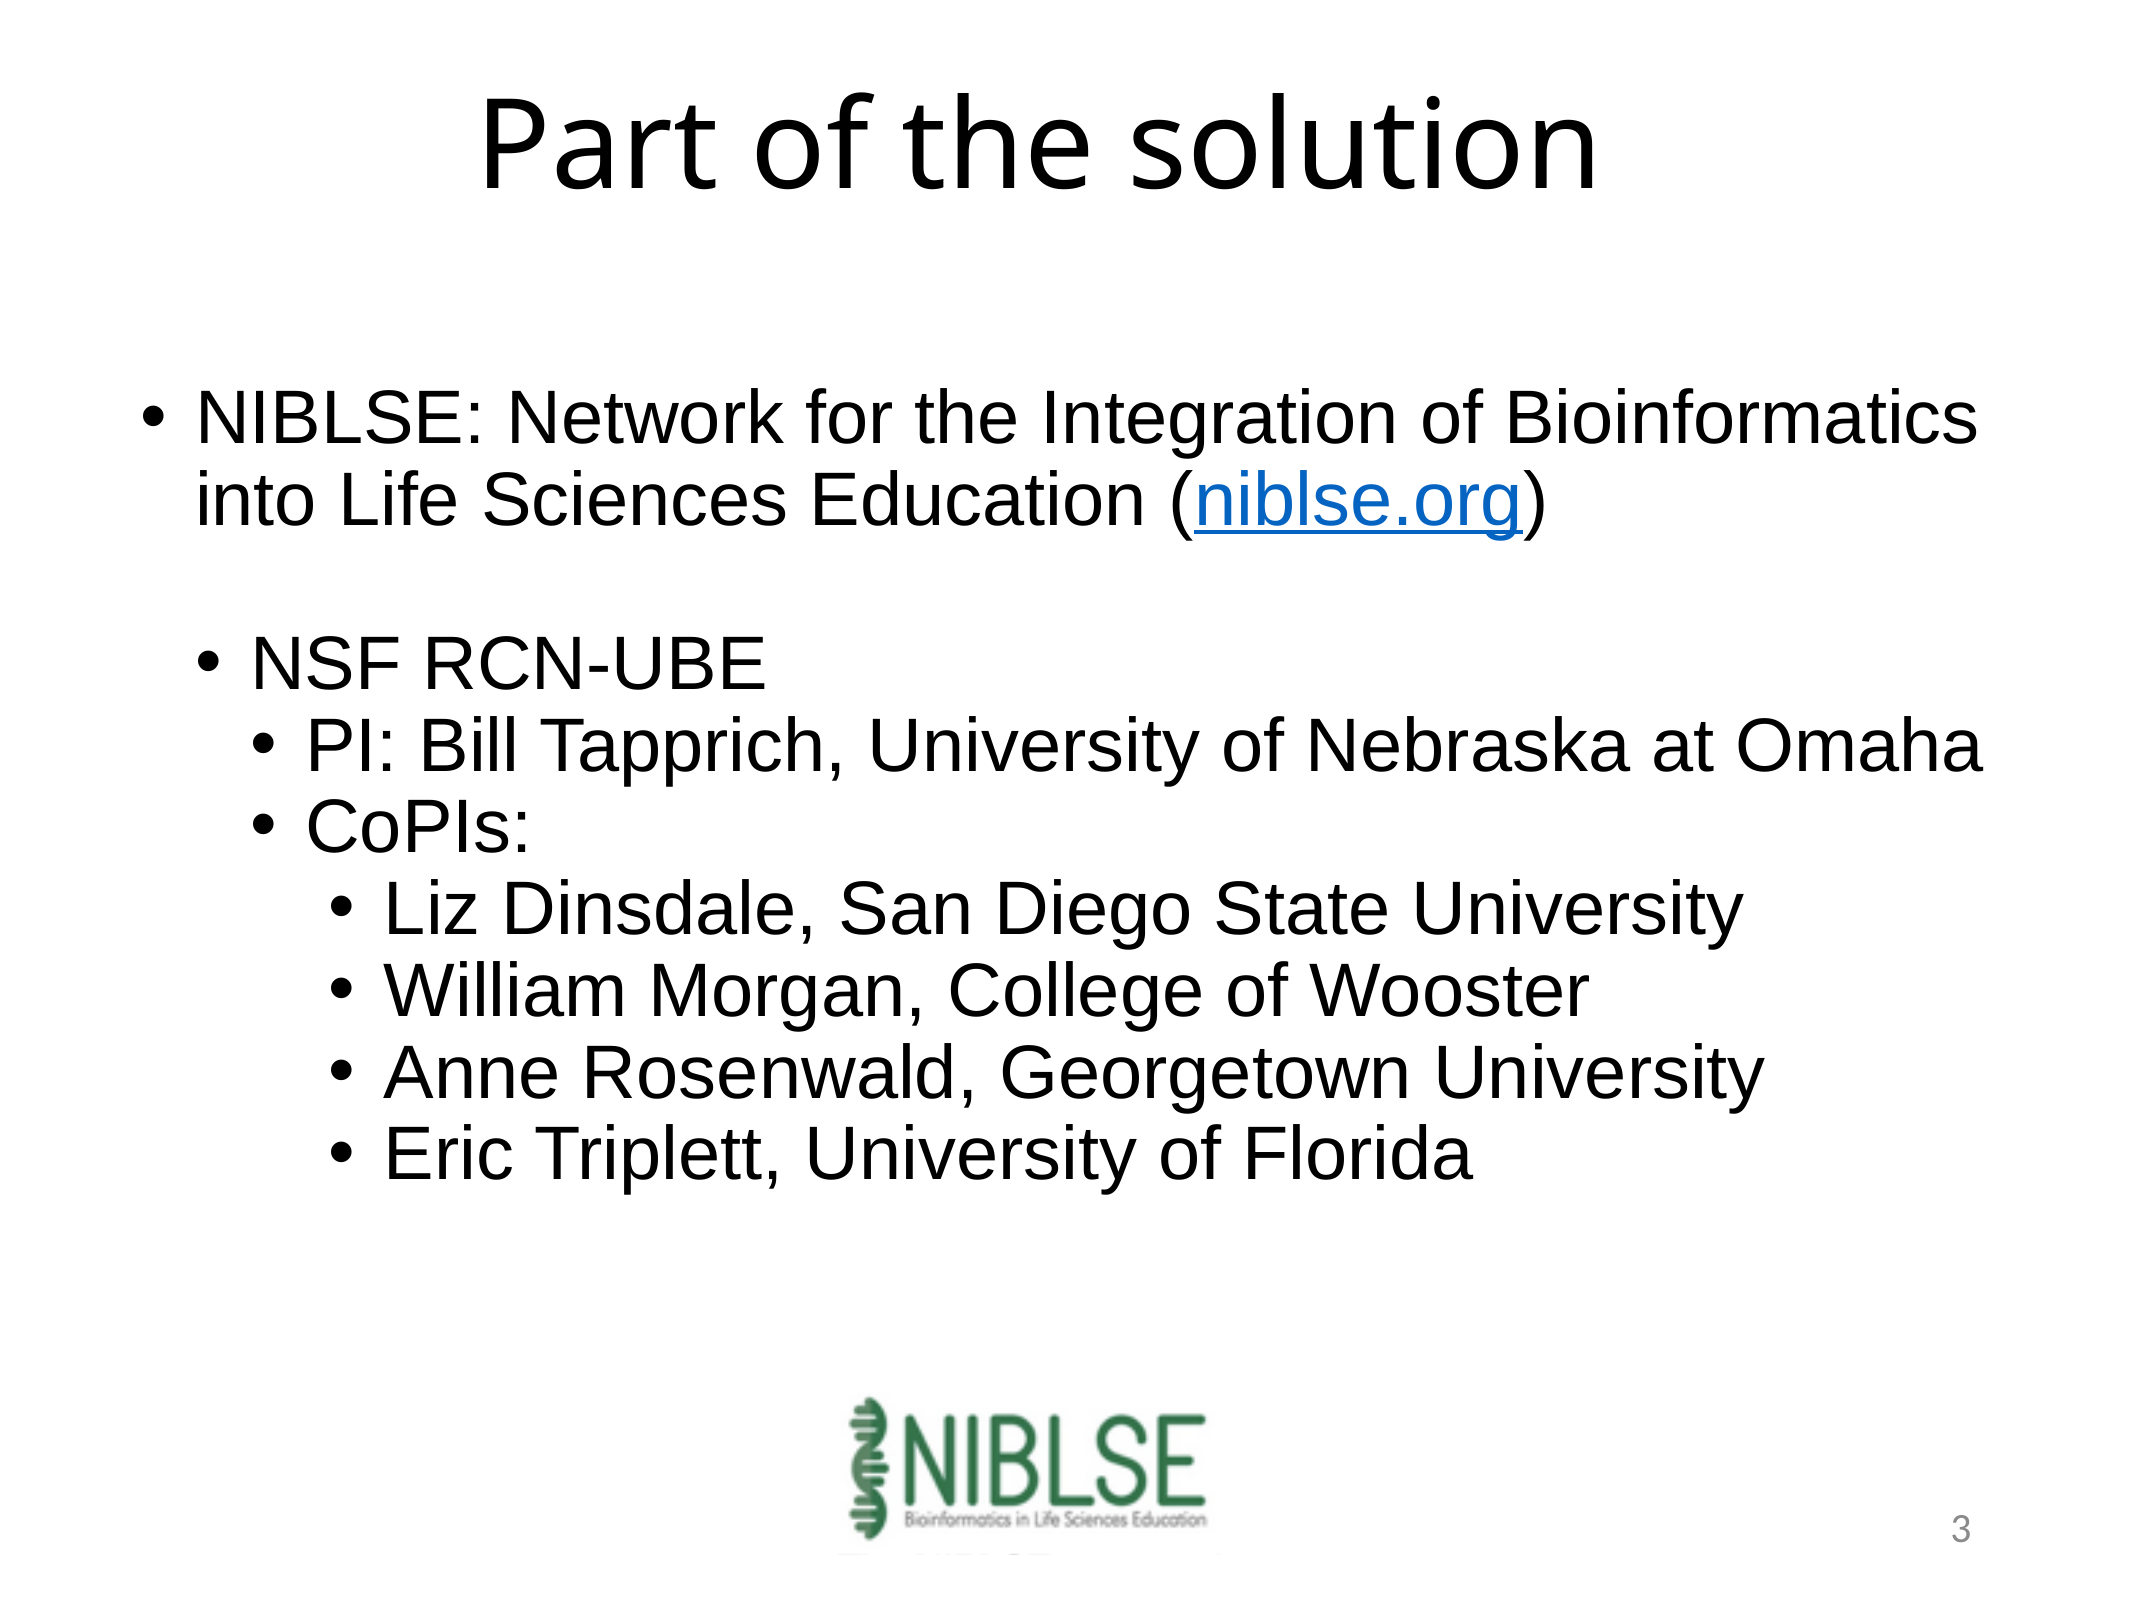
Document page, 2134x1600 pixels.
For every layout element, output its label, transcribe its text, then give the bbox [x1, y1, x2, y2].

slide_number 3 [1506, 1482, 1987, 1569]
list NIBLSE: Network for the Integration of Bioinformatics into Life Sciences Education (niblse.org) NSF RCN-UBE PI: Bill Tapprich, University of Nebraska at Omaha CoPIs: Liz Dinsdale, San Diego State University William Morgan, College of Wooster Anne Rosenwald, Georgetown University Eric Triplett, University of Florida [125, 371, 2009, 1375]
title Part of the solution [97, 34, 1982, 262]
picture [828, 1374, 1251, 1555]
